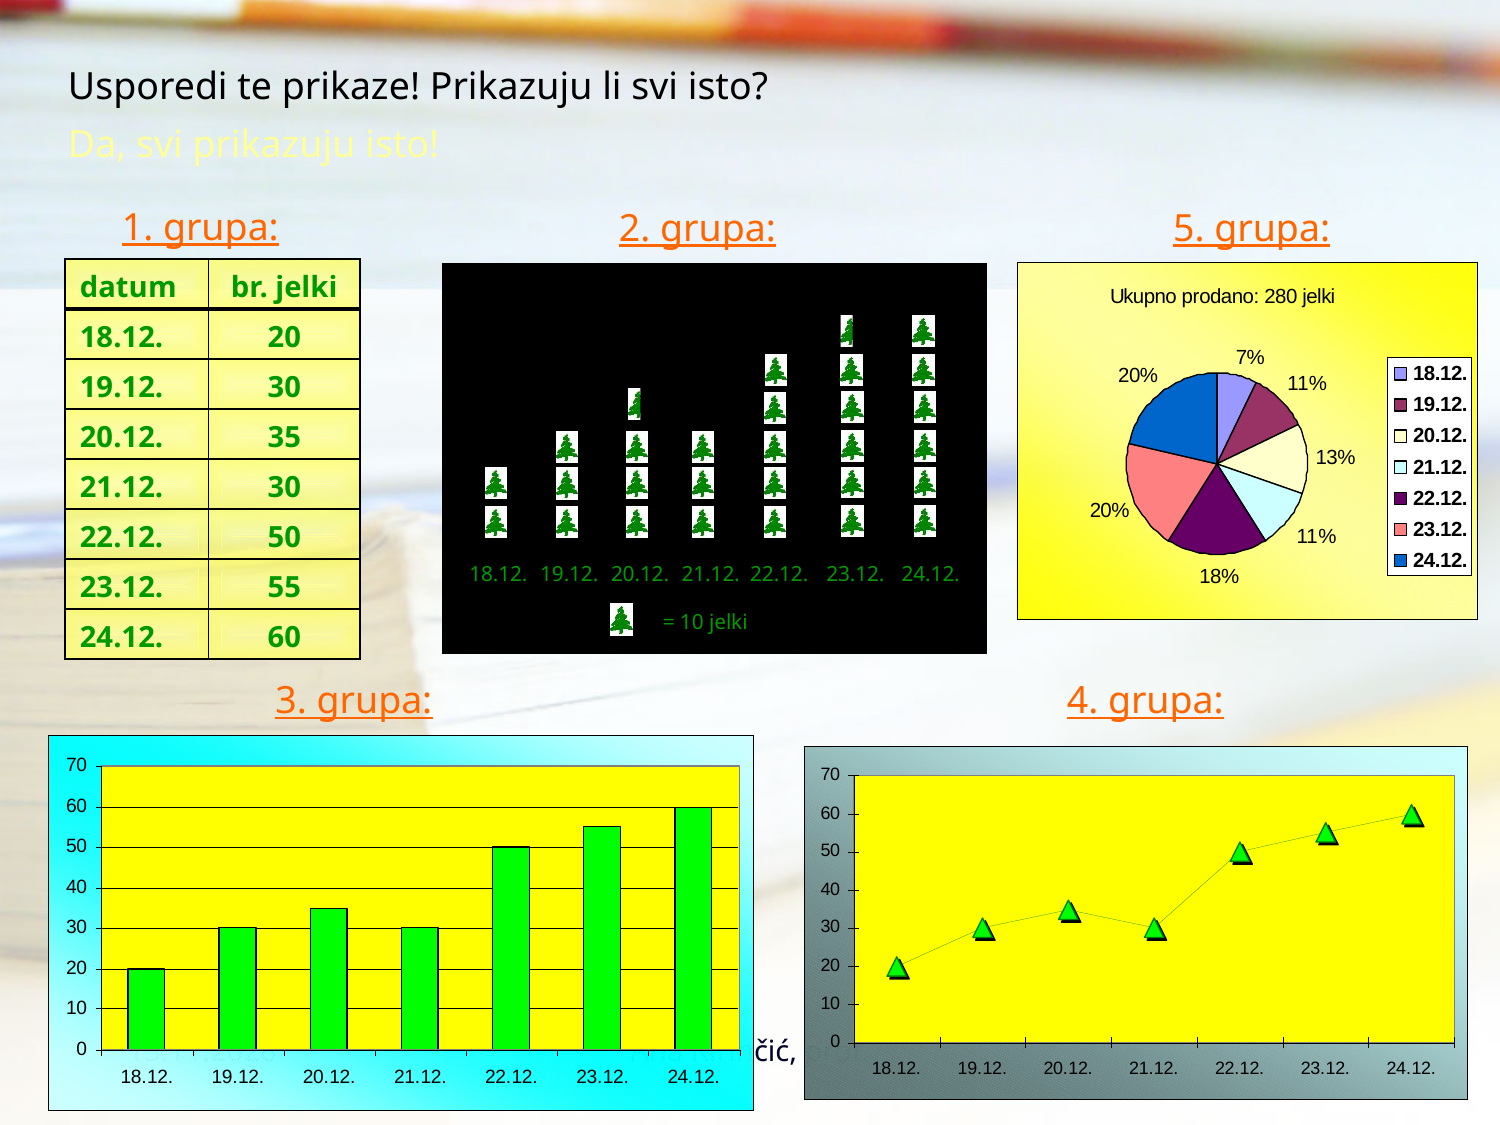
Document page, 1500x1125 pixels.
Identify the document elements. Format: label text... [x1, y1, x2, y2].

table_cell 22.12. [66, 510, 208, 558]
table_cell 30 [209, 360, 359, 408]
picture [0, 0, 1500, 1125]
table_cell 50 [209, 510, 359, 558]
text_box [40, 727, 762, 1118]
table_cell 35 [209, 410, 359, 458]
table_cell 20.12. [66, 410, 208, 458]
text_box Da, svi prikazuju isto! [53, 112, 455, 173]
table_cell 60 [209, 610, 359, 658]
table_cell 19.12. [66, 360, 208, 408]
table_cell 24.12. [66, 610, 208, 658]
table_cell 55 [209, 560, 359, 608]
text_box 1. grupa: [107, 195, 294, 255]
table_cell 21.12. [66, 460, 208, 508]
text_box 3. grupa: [260, 668, 448, 726]
table_cell 30 [209, 460, 359, 508]
footer Ana Kirinčić, prof. [768, 1024, 791, 1101]
table_cell 18.12. [66, 311, 208, 358]
table_header br. jelki [209, 260, 359, 307]
text_box 2. grupa: [604, 196, 791, 257]
text_box Usporedi te prikaze! Prikazuju li svi isto? [53, 54, 810, 115]
table_header datum [66, 260, 208, 307]
table_cell 23.12. [66, 560, 208, 608]
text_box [1009, 255, 1486, 627]
text_box 4. grupa: [1052, 668, 1239, 729]
text_box 5. grupa: [1158, 196, 1345, 253]
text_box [442, 263, 987, 654]
table_cell 20 [209, 311, 359, 358]
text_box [796, 739, 1476, 1107]
